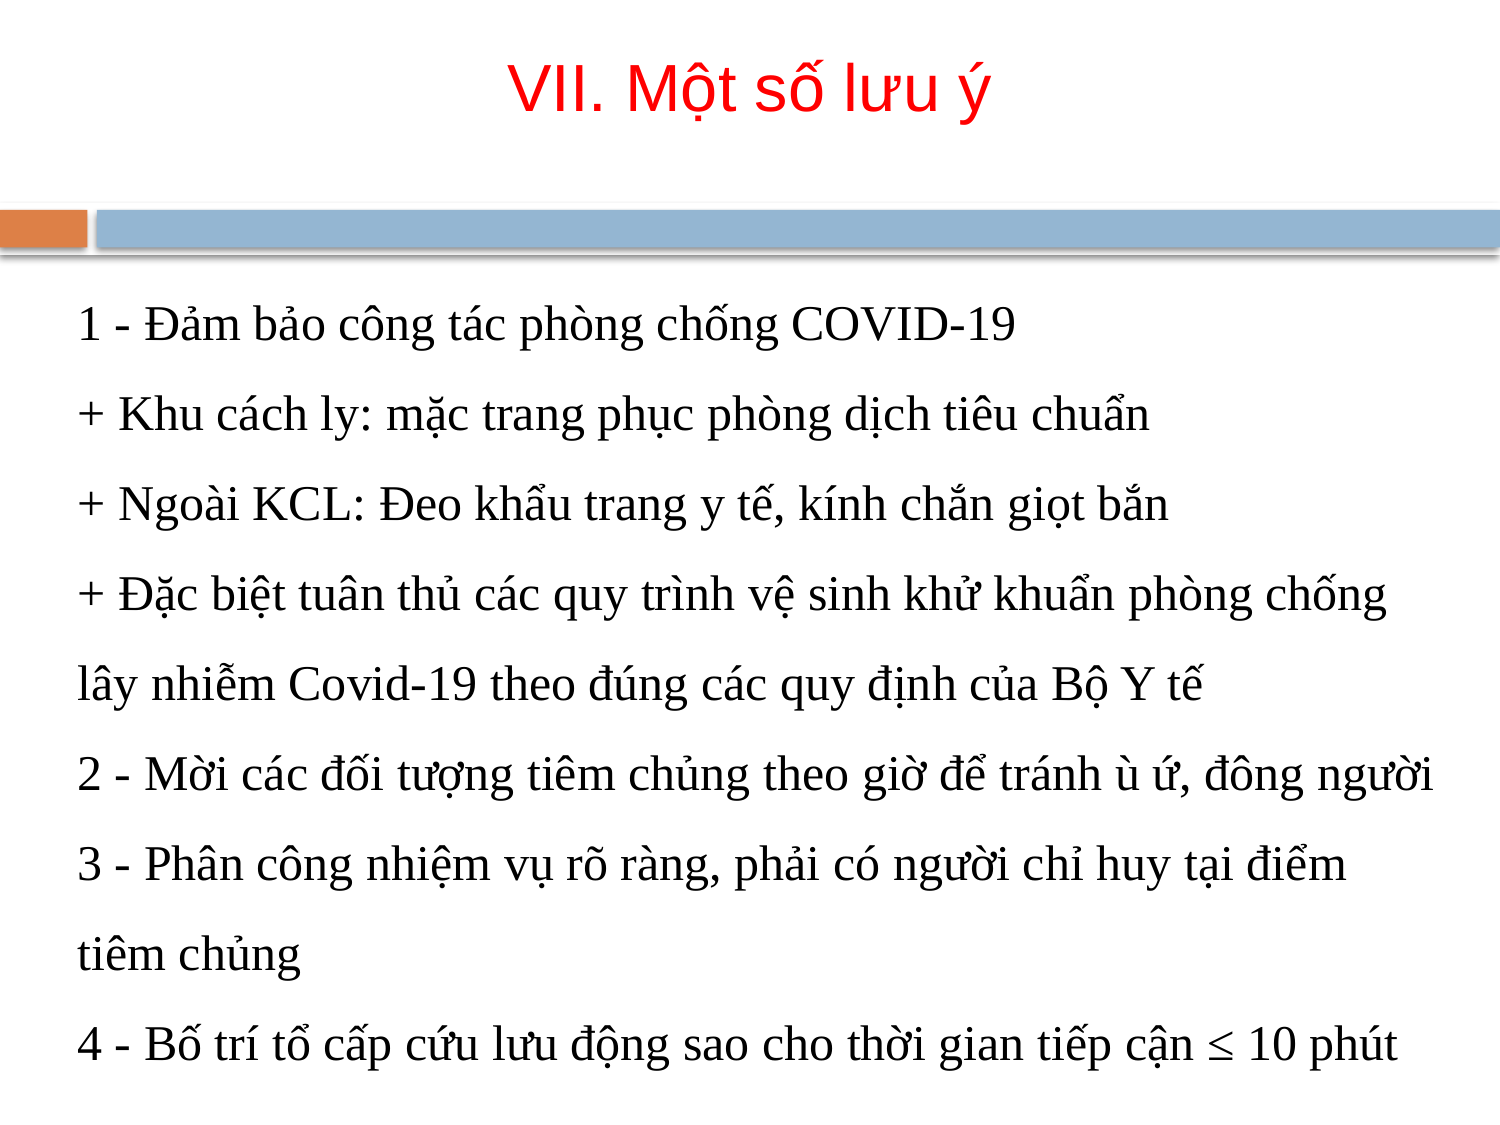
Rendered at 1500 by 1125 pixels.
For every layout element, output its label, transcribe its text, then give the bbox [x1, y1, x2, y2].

title 1 - Đảm bảo công tác phòng chống COVID-19 + Khu cách ly: mặc trang phục phòng dịch tiêu chuẩn + Ngoài KCL: Đeo khẩu trang y tế, kính chắn giọt bắn + Đặc biệt tuân thủ các quy trình vệ sinh khử khuẩn phòng chống lây nhiễm Covid-19 theo đúng các quy định của Bộ Y tế 2 - Mời các đối tượng tiêm chủng theo giờ để tránh ù ứ, đông người 3 - Phân công nhiệm vụ rõ ràng, phải có người chỉ huy tại điểm tiêm chủng 4 - Bố trí tổ cấp cứu lưu động sao cho thời gian tiếp cận ≤ 10 phút [62, 725, 1463, 1125]
text_box VII. Một số lưu ý [0, 37, 1500, 133]
